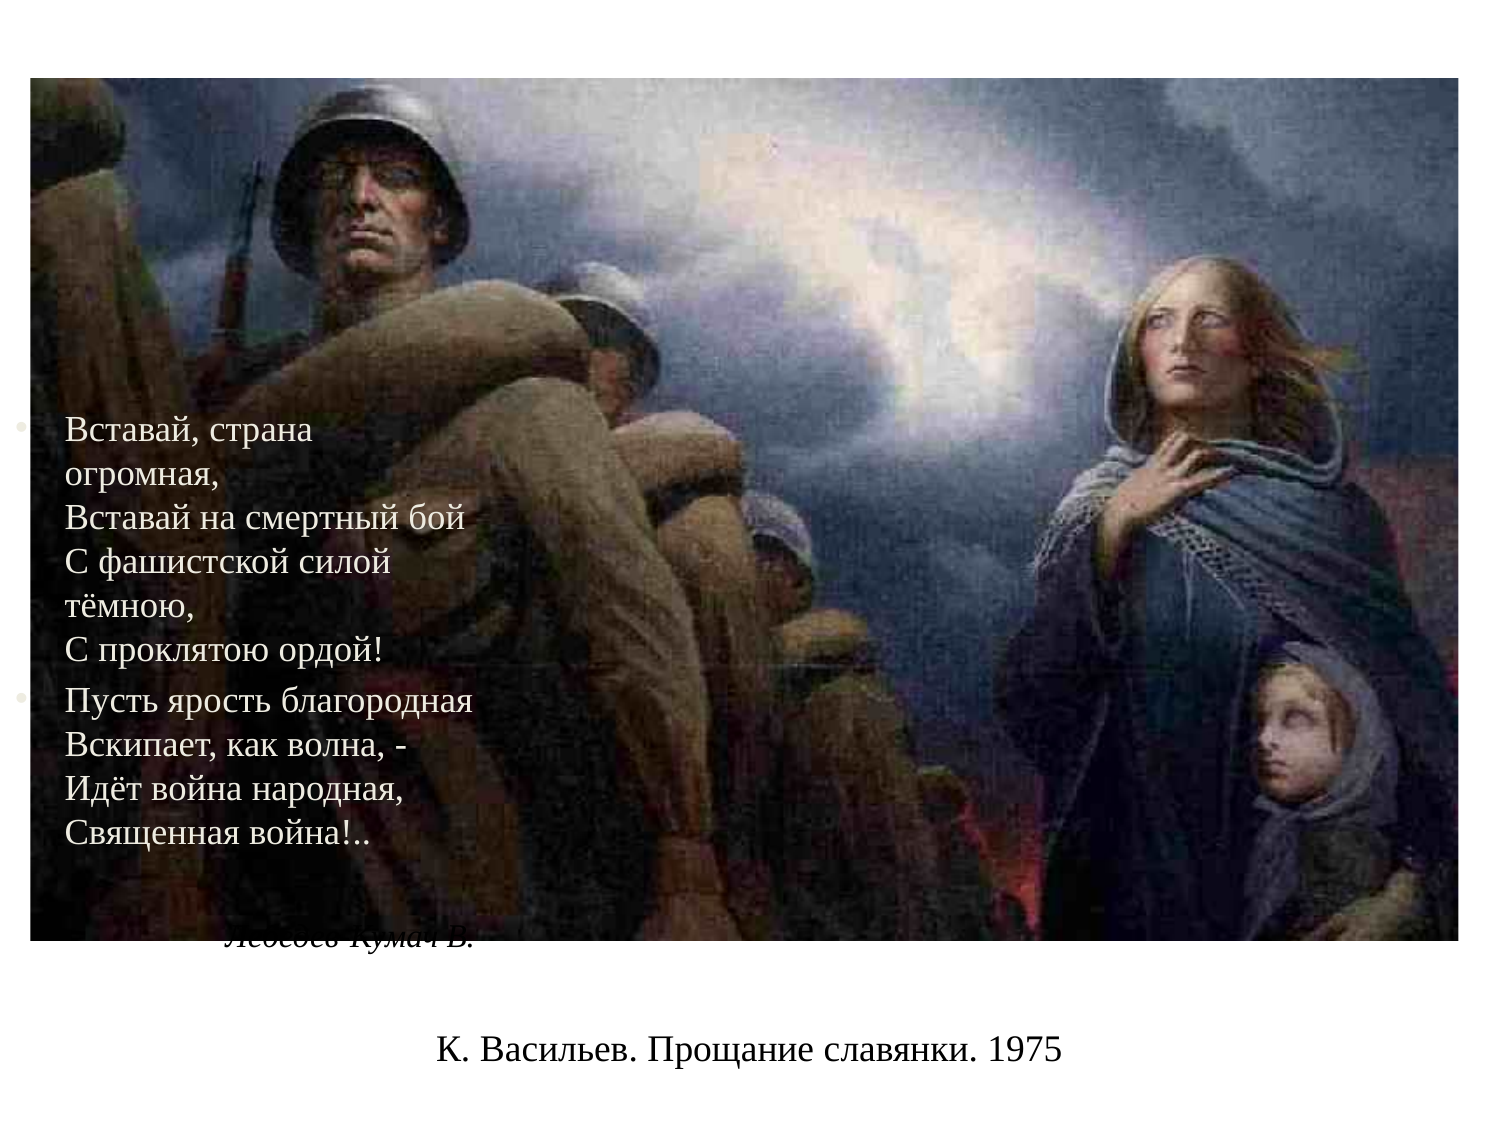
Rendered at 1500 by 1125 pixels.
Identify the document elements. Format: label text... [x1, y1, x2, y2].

picture [30, 77, 1459, 941]
text_box К. Васильев. Прощание славянки. 1975 [421, 1016, 1079, 1077]
list Вставай, страна огромная, Вставай на смертный бой С фашистской силой тёмною, С проклятою ордой! Пусть ярость благородная Вскипает, как волна, - Идёт война народная, Священная война!.. Лебедев-Кумач В. [0, 397, 491, 1035]
